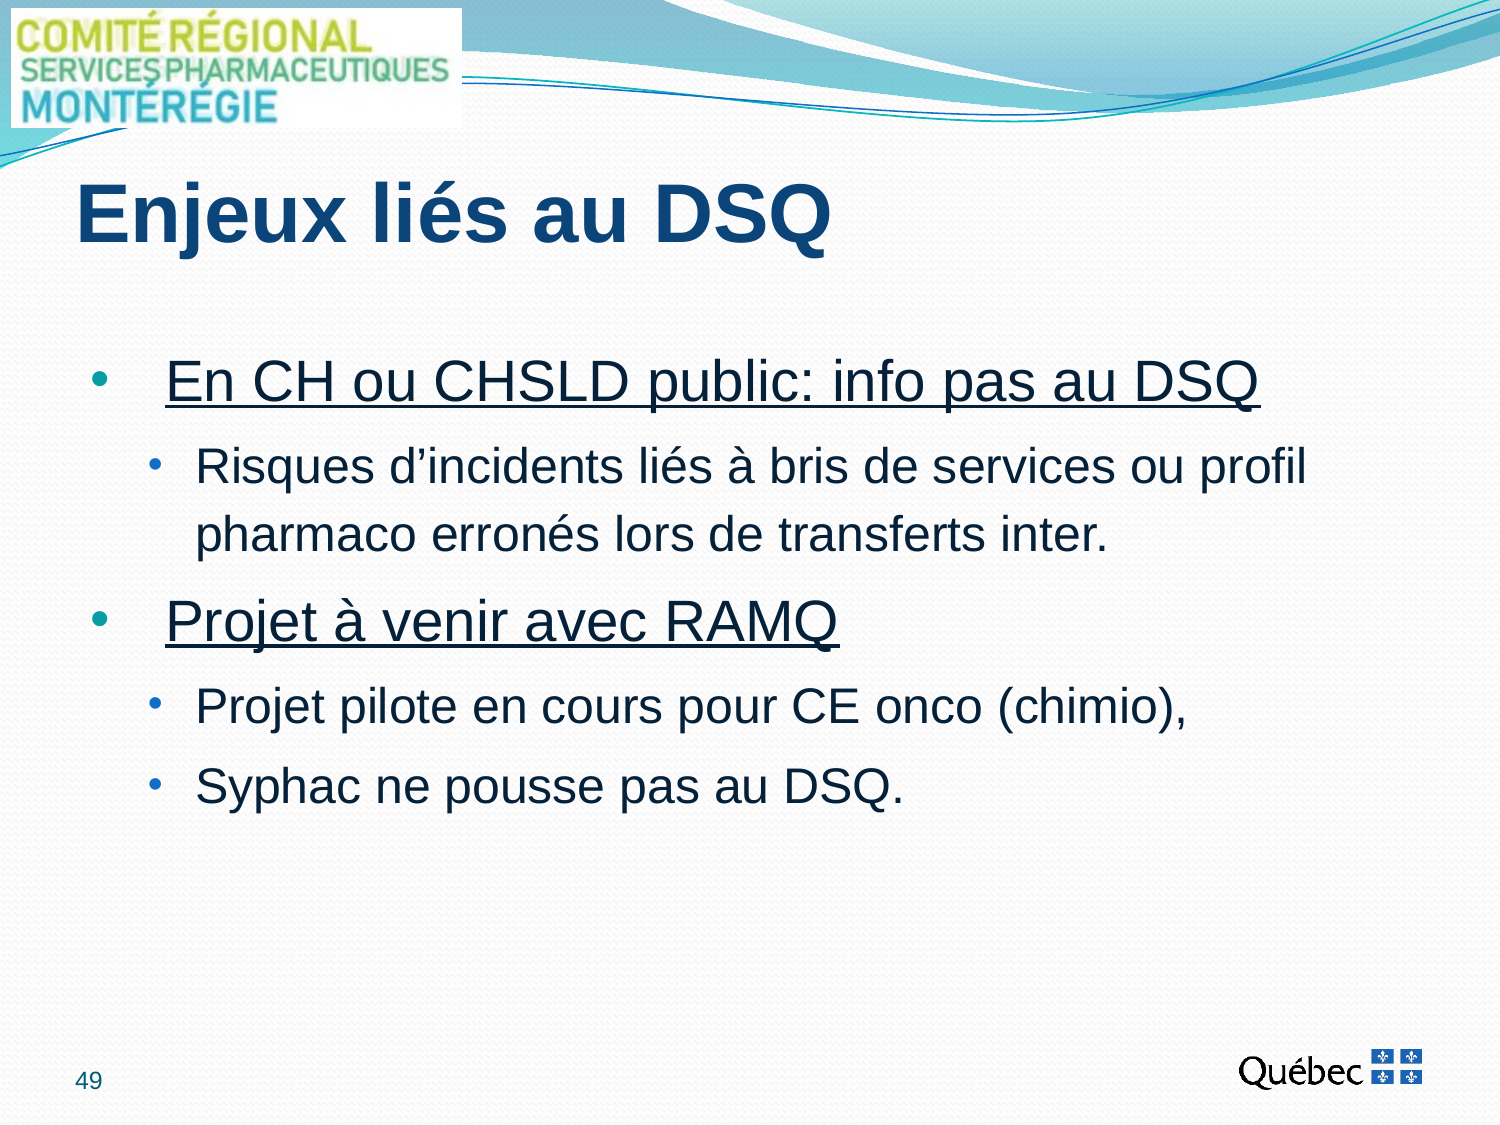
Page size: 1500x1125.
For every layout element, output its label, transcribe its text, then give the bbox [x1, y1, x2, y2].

list En CH ou CHSLD public: info pas au DSQ Risques d’incidents liés à bris de services ou profil pharmaco erronés lors de transferts inter. Projet à venir avec RAMQ Projet pilote en cours pour CE onco (chimio), Syphac ne pousse pas au DSQ. [75, 326, 1425, 965]
picture [10, 8, 462, 128]
title Enjeux liés au DSQ [75, 131, 1434, 279]
picture [1239, 1049, 1422, 1090]
slide_number 49 [75, 1035, 200, 1095]
